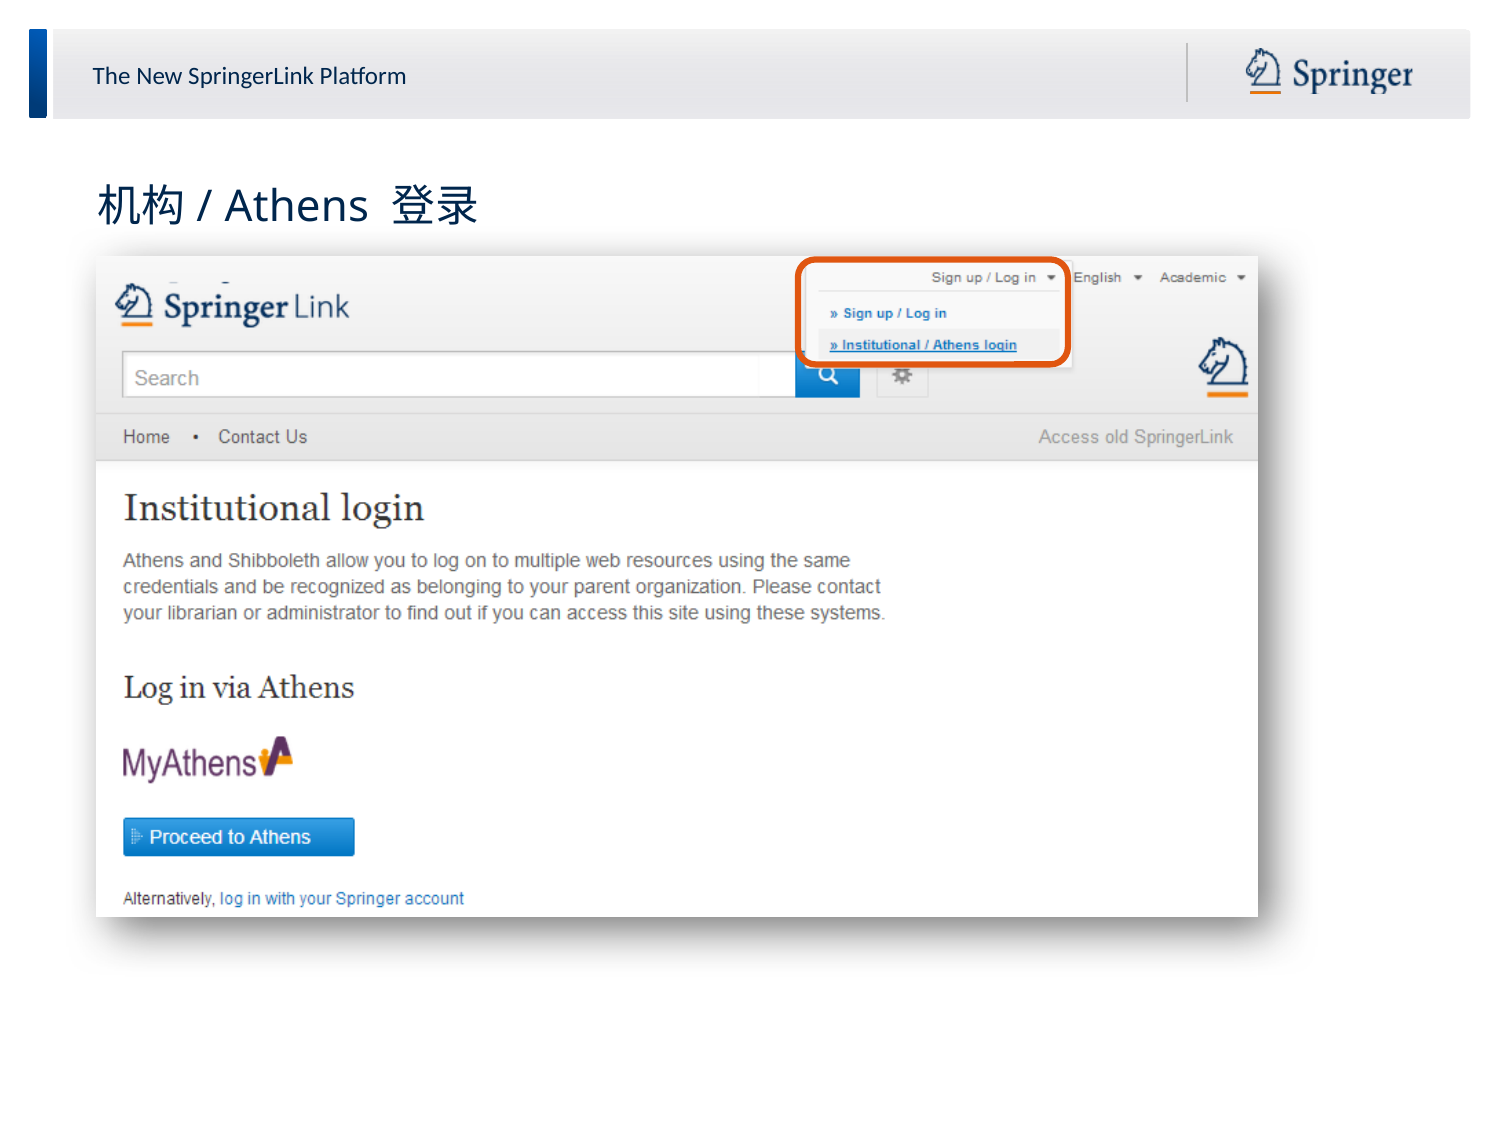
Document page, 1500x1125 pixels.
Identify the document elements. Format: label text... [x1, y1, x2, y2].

picture [95, 256, 1258, 917]
title 机构/ Athens 登录 [97, 183, 1388, 233]
